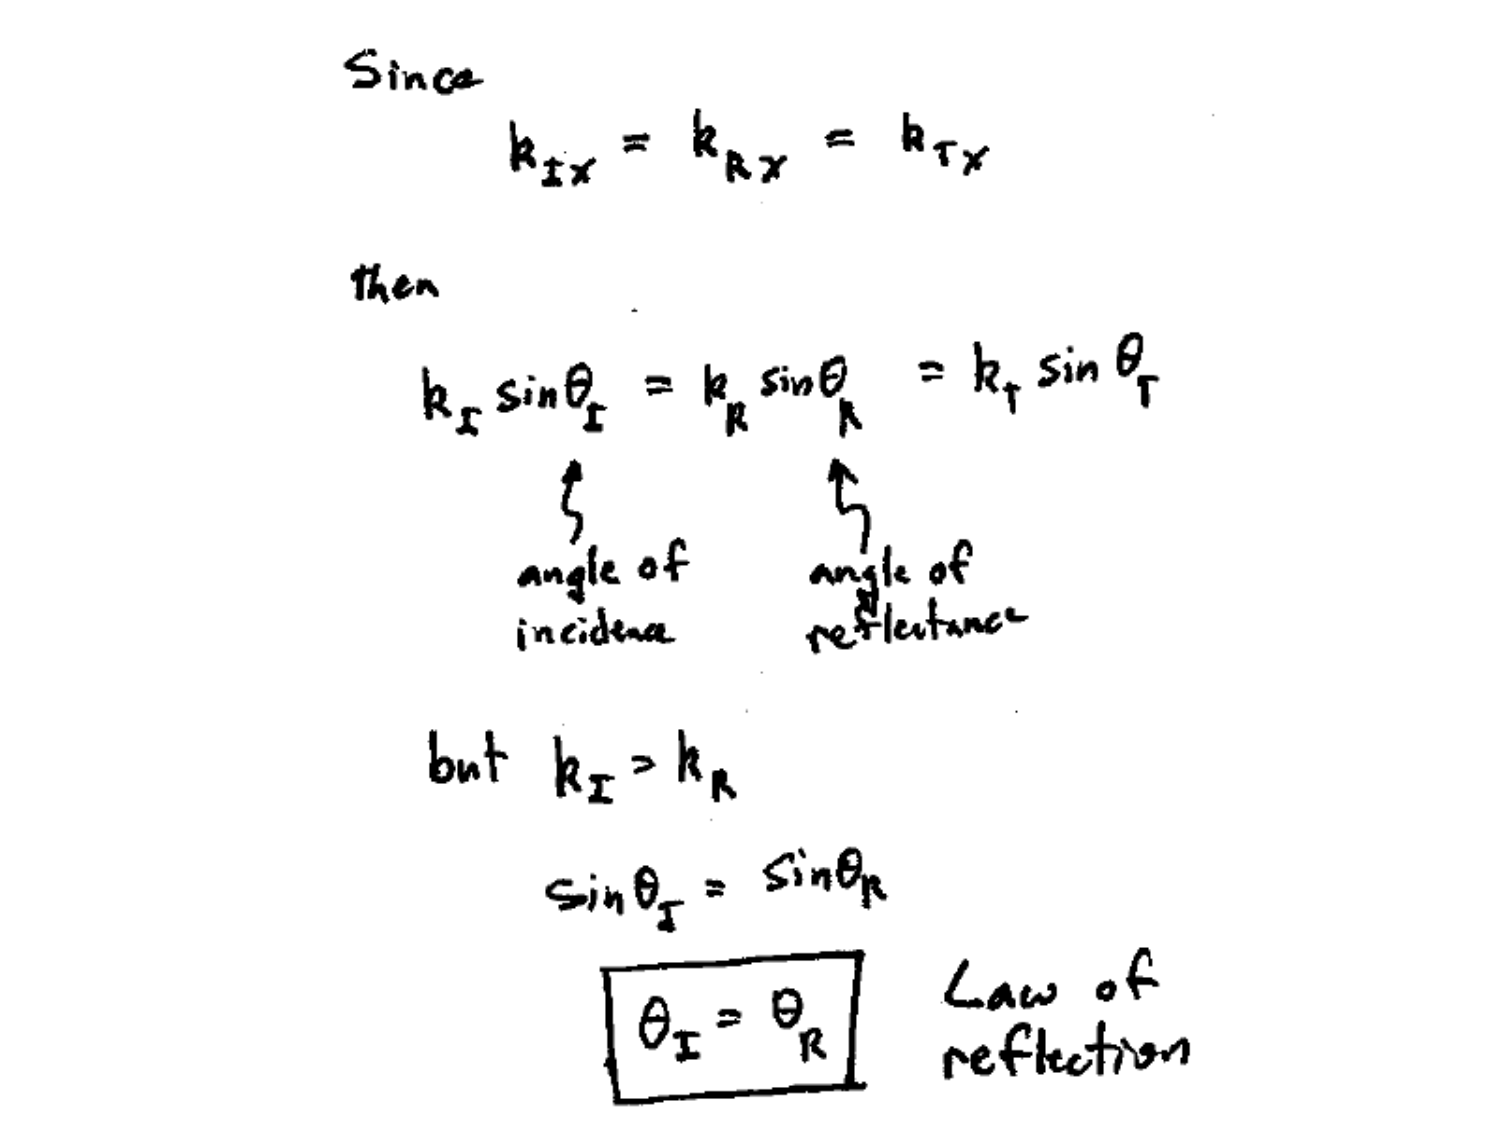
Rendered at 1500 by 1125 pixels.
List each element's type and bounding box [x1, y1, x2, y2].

picture [265, 0, 1235, 1125]
